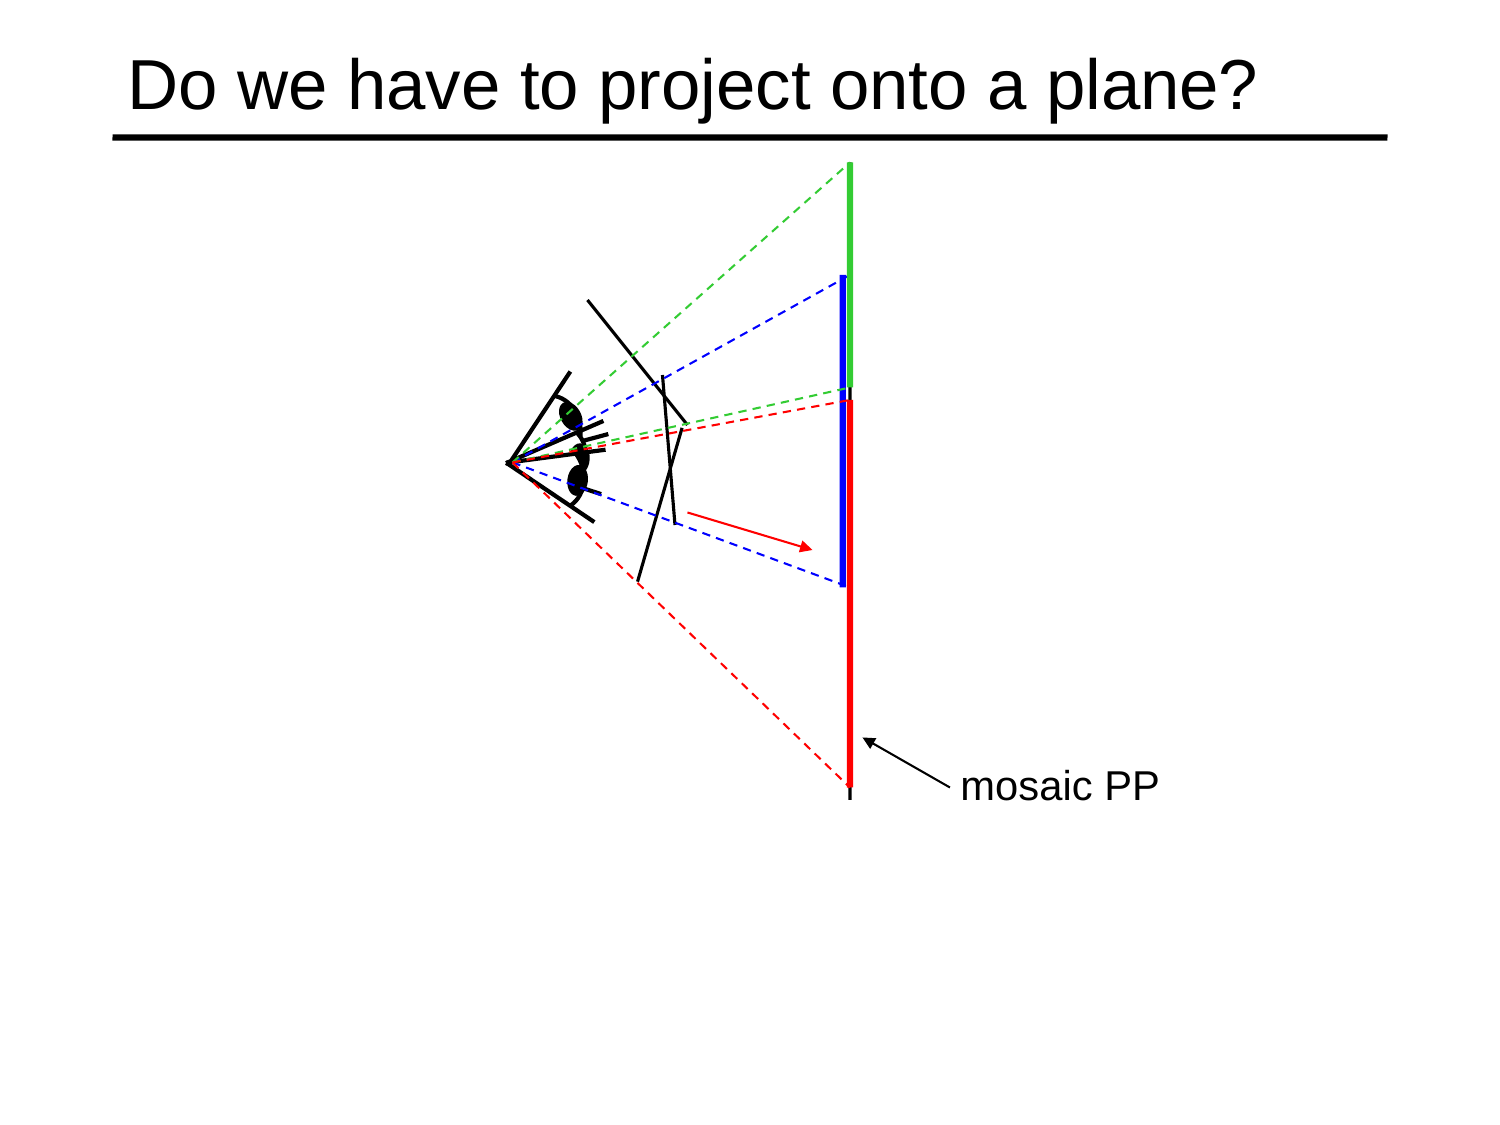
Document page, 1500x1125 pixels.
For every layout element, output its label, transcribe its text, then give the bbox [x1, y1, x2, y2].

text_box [849, 162, 1176, 818]
title Do we have to project onto a plane? [112, 12, 1388, 150]
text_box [512, 162, 851, 399]
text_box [512, 399, 851, 788]
